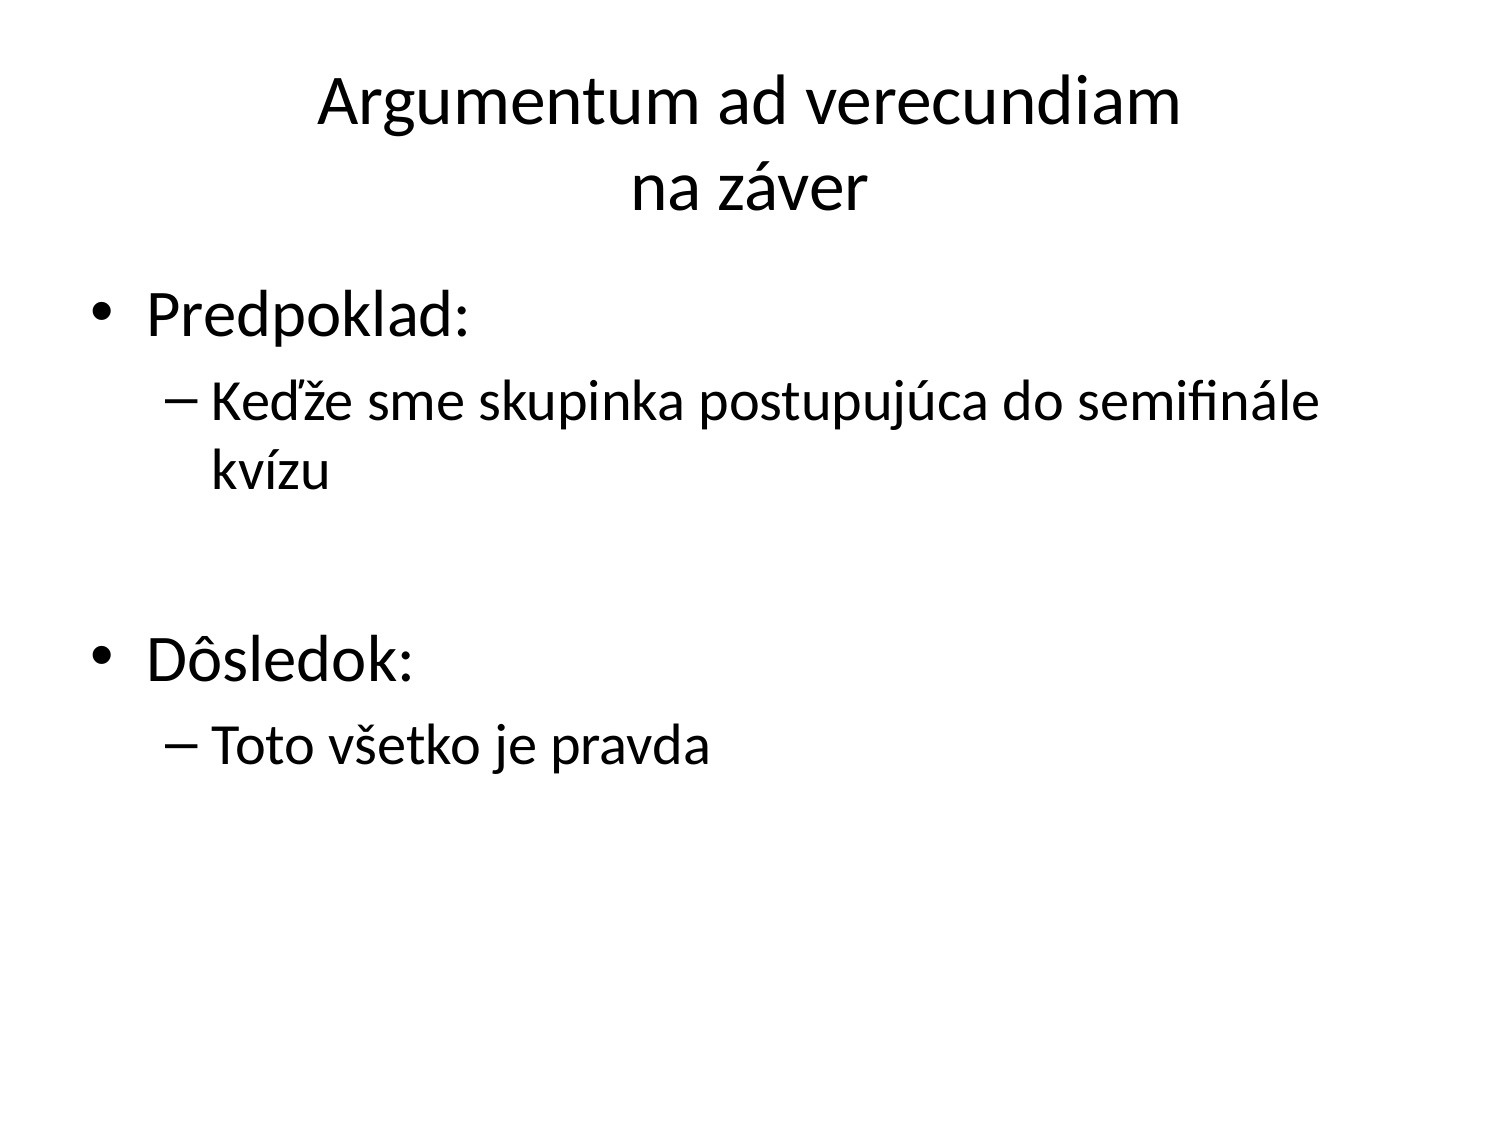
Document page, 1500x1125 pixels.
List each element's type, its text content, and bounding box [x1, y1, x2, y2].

list Predpoklad: Keďže sme skupinka postupujúca do semifinále kvízu Dôsledok: Toto všetko je pravda [75, 262, 1425, 1005]
title Argumentum ad verecundiam na záver [75, 45, 1425, 233]
